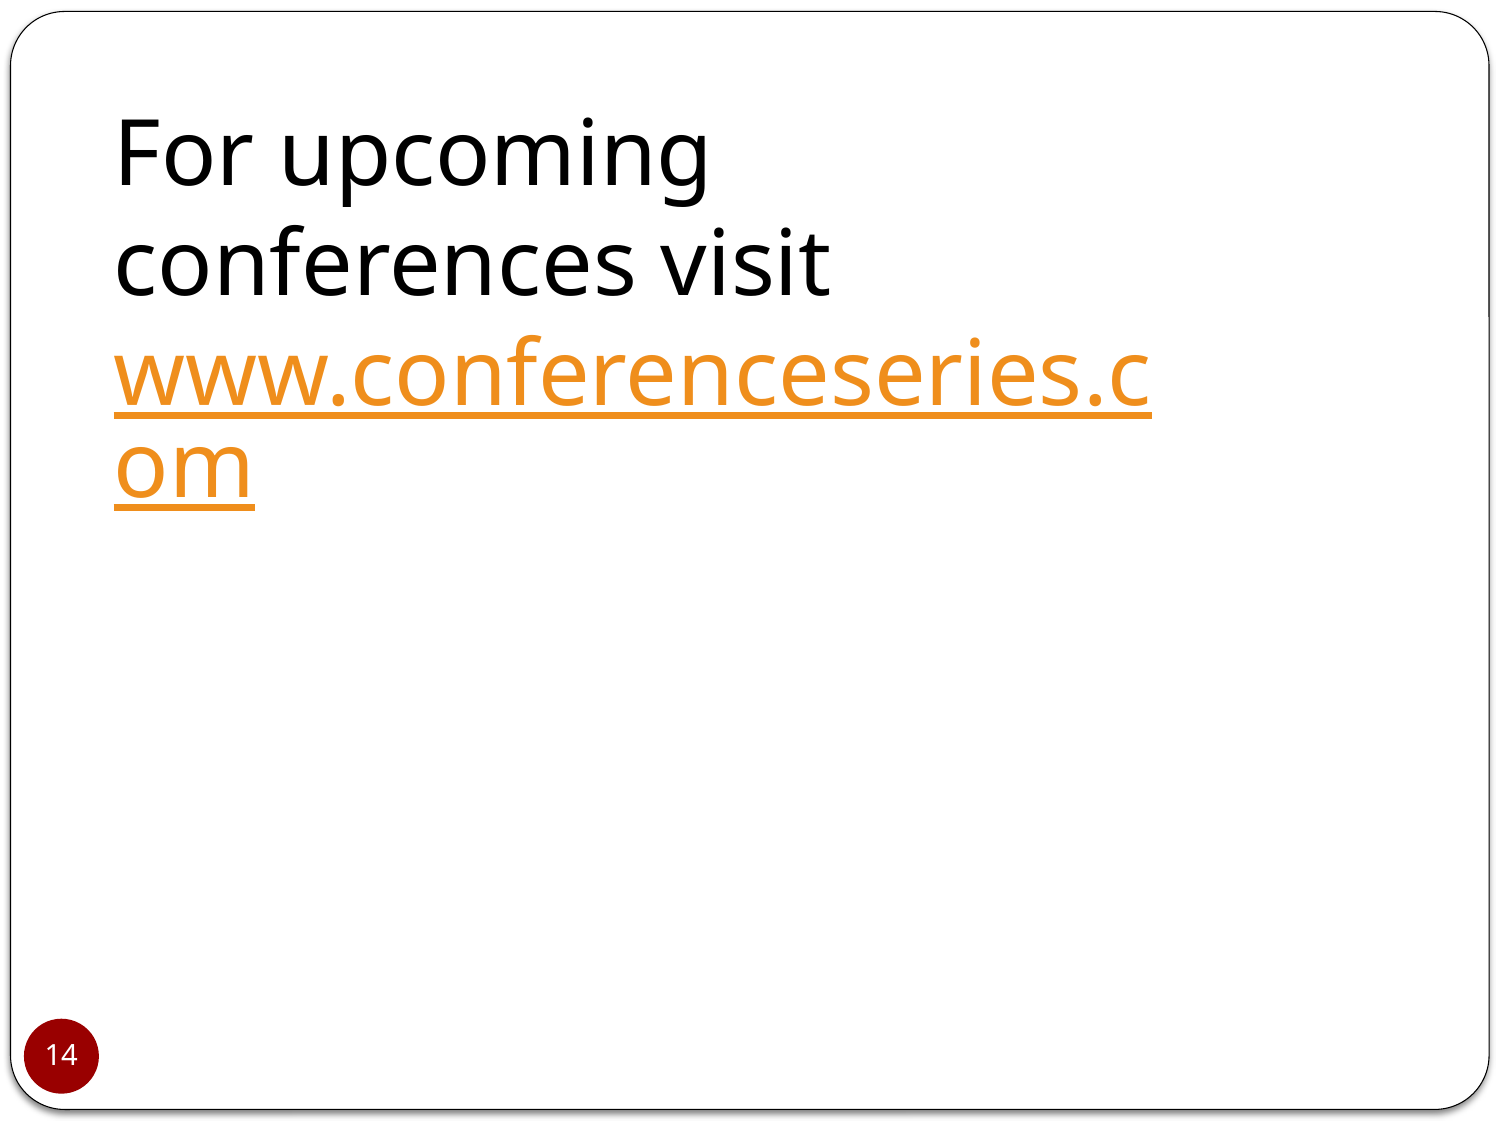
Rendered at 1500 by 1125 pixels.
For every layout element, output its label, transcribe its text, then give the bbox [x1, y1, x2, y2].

slide_number 14 [23, 1018, 99, 1094]
text_box For upcoming conferences visit www.conferenceseries.com [98, 86, 1206, 447]
